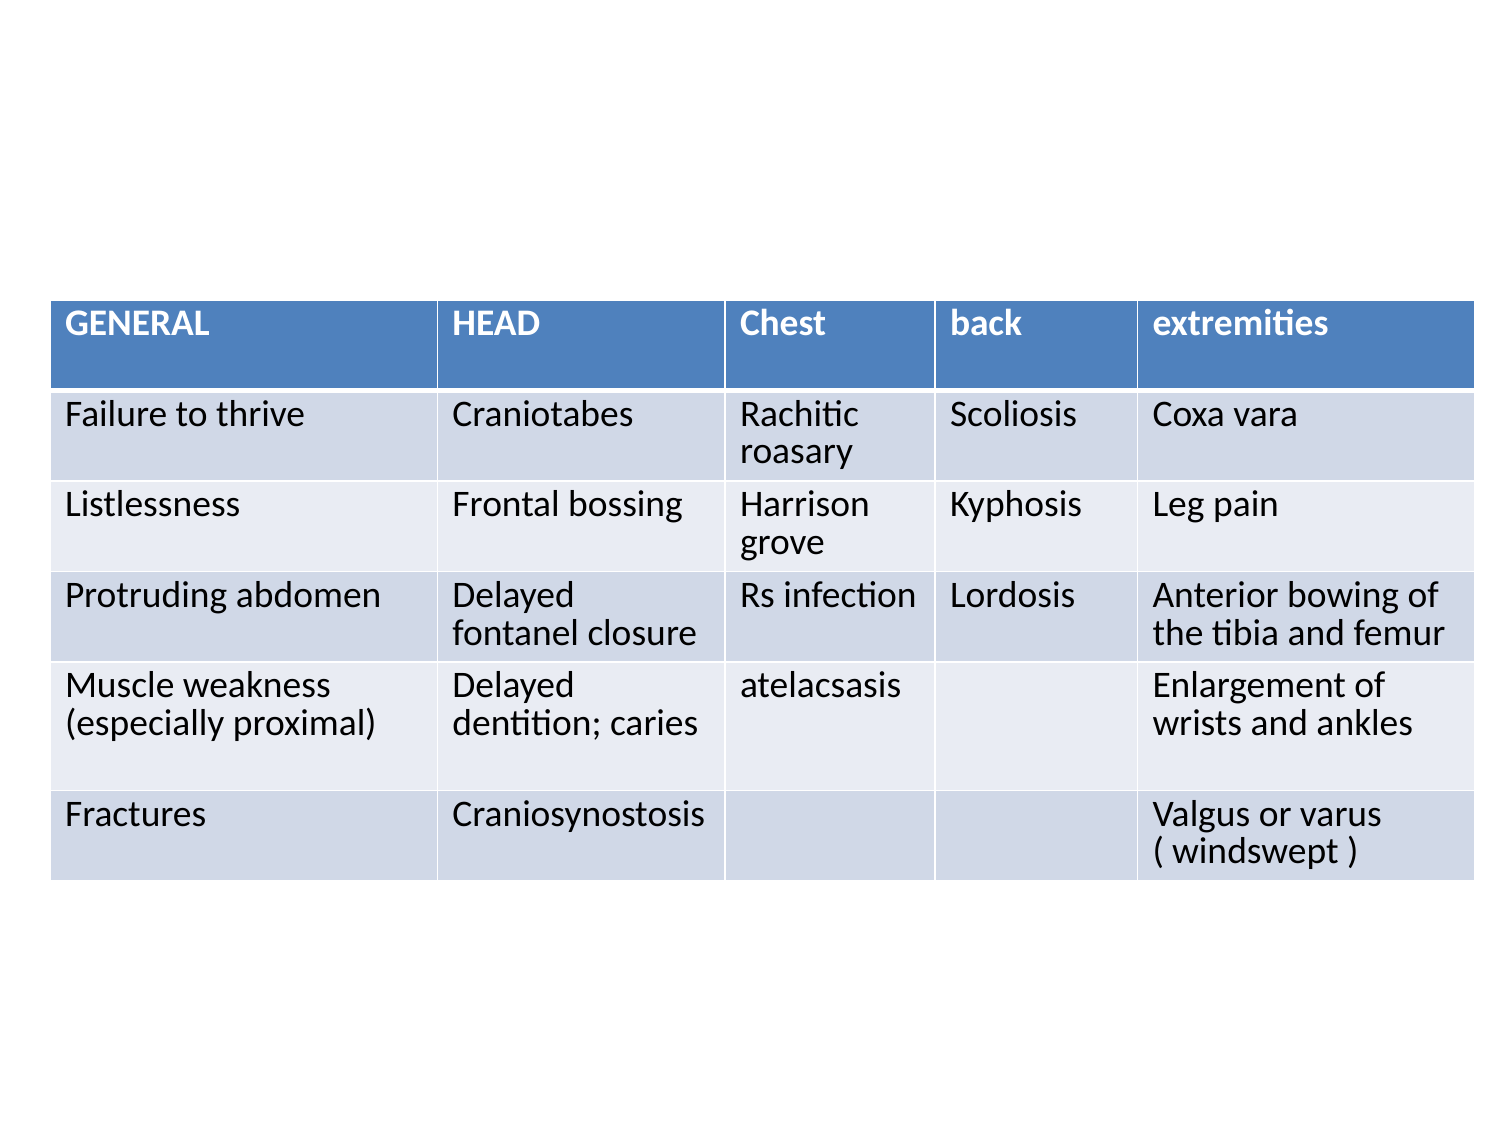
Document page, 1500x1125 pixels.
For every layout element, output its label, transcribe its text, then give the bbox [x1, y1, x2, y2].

table_cell Lordosis [936, 572, 1137, 661]
table_header GENERAL [51, 301, 437, 388]
table_cell Scoliosis [936, 393, 1137, 480]
table_cell [936, 791, 1137, 880]
table_cell Rachitic roasary [726, 393, 934, 480]
table_cell Craniosynostosis [438, 791, 724, 880]
table_cell Coxa vara [1138, 393, 1474, 480]
table_cell atelacsasis [726, 663, 934, 790]
table_header Chest [726, 301, 934, 388]
table_cell Rs infection [726, 572, 934, 661]
table_header extremities [1138, 301, 1474, 388]
table_cell Failure to thrive [51, 393, 437, 480]
table_cell Leg pain [1138, 482, 1474, 571]
table_cell [726, 791, 934, 880]
table_header back [936, 301, 1137, 388]
table_cell Listlessness [51, 482, 437, 571]
table_cell Enlargement of wrists and ankles [1138, 663, 1474, 790]
table_cell Delayed dentition; caries [438, 663, 724, 790]
table_cell Harrison grove [726, 482, 934, 571]
table_cell Delayed fontanel closure [438, 572, 724, 661]
table_cell Anterior bowing of the tibia and femur [1138, 572, 1474, 661]
table_cell Fractures [51, 791, 437, 880]
table_cell [936, 663, 1137, 790]
table_cell Kyphosis [936, 482, 1137, 571]
table_cell Craniotabes [438, 393, 724, 480]
table_header HEAD [438, 301, 724, 388]
table_cell Protruding abdomen [51, 572, 437, 661]
table_cell Muscle weakness (especially proximal) [51, 663, 437, 790]
table_cell Valgus or varus ( windswept ) [1138, 791, 1474, 880]
table_cell Frontal bossing [438, 482, 724, 571]
